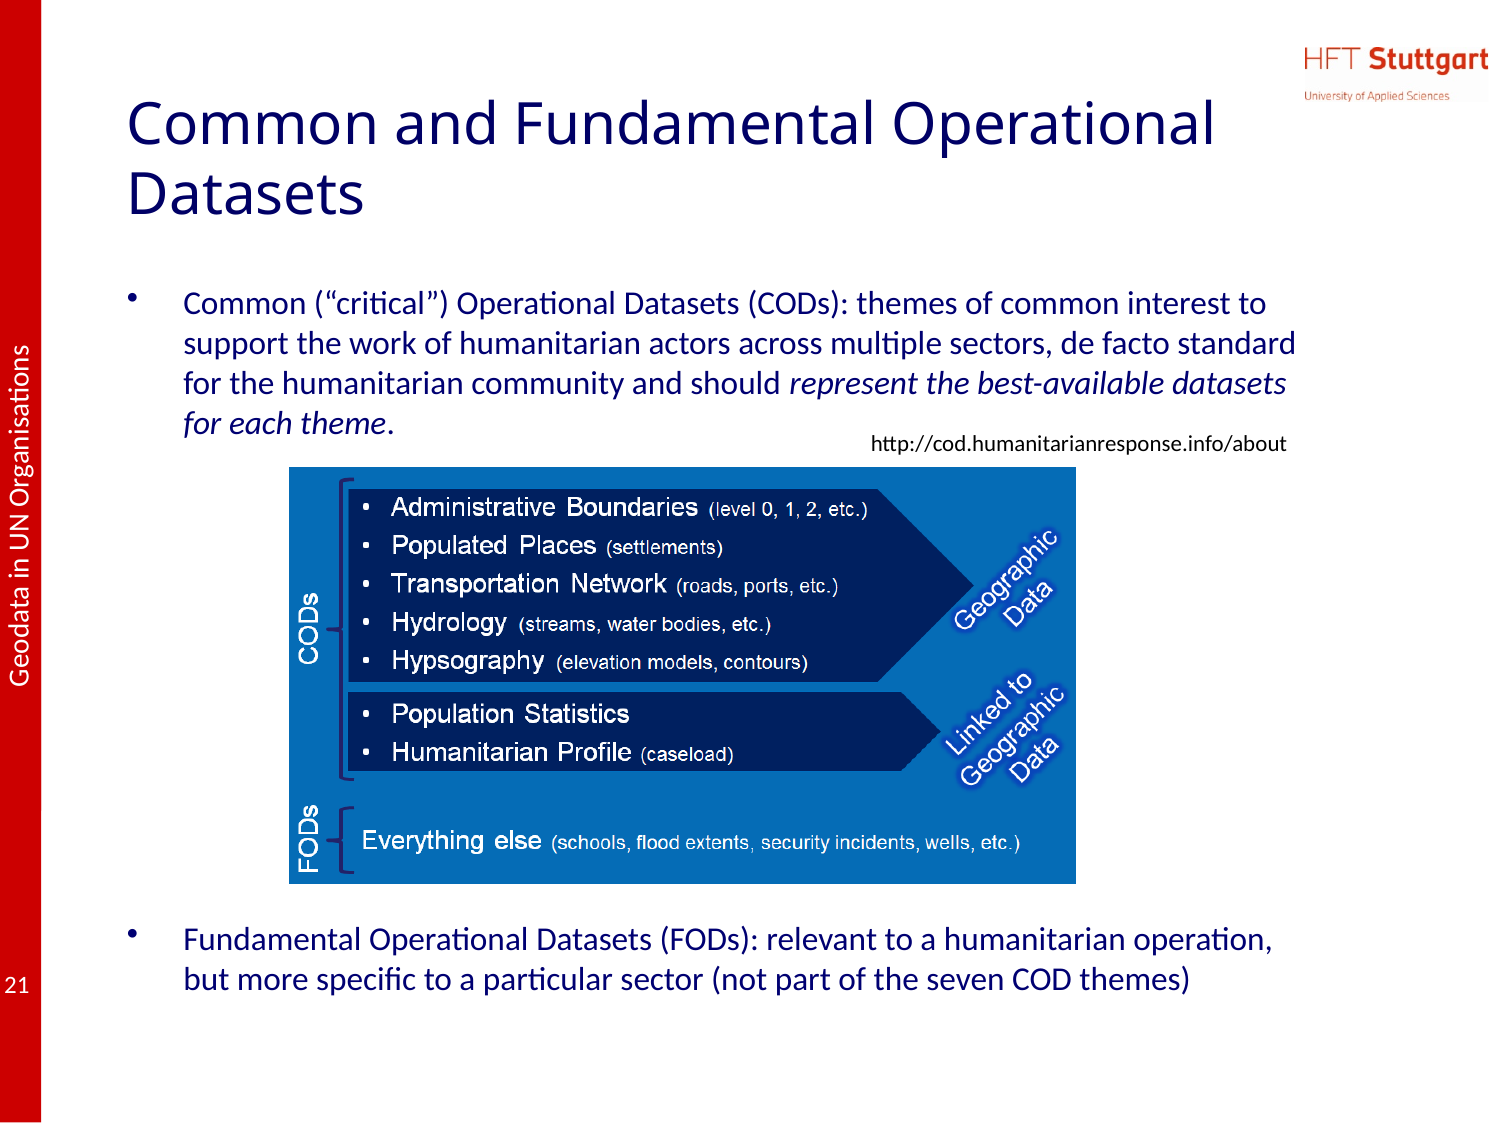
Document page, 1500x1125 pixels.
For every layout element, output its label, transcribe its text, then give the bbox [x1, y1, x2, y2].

title Common and Fundamental Operational Datasets [111, 99, 1339, 213]
text_box http://cod.humanitarianresponse.info/about [856, 420, 1303, 463]
picture [1305, 47, 1489, 102]
list Common (“critical”) Operational Datasets (CODs): themes of common interest to support the work of humanitarian actors across multiple sectors, de facto standard for the humanitarian community and should represent the best-available datasets for each theme. Fundamental Operational Datasets (FODs): relevant to a humanitarian operation, but more specific to a particular sector (not part of the seven COD themes) [111, 274, 1339, 1013]
picture [289, 467, 1076, 884]
